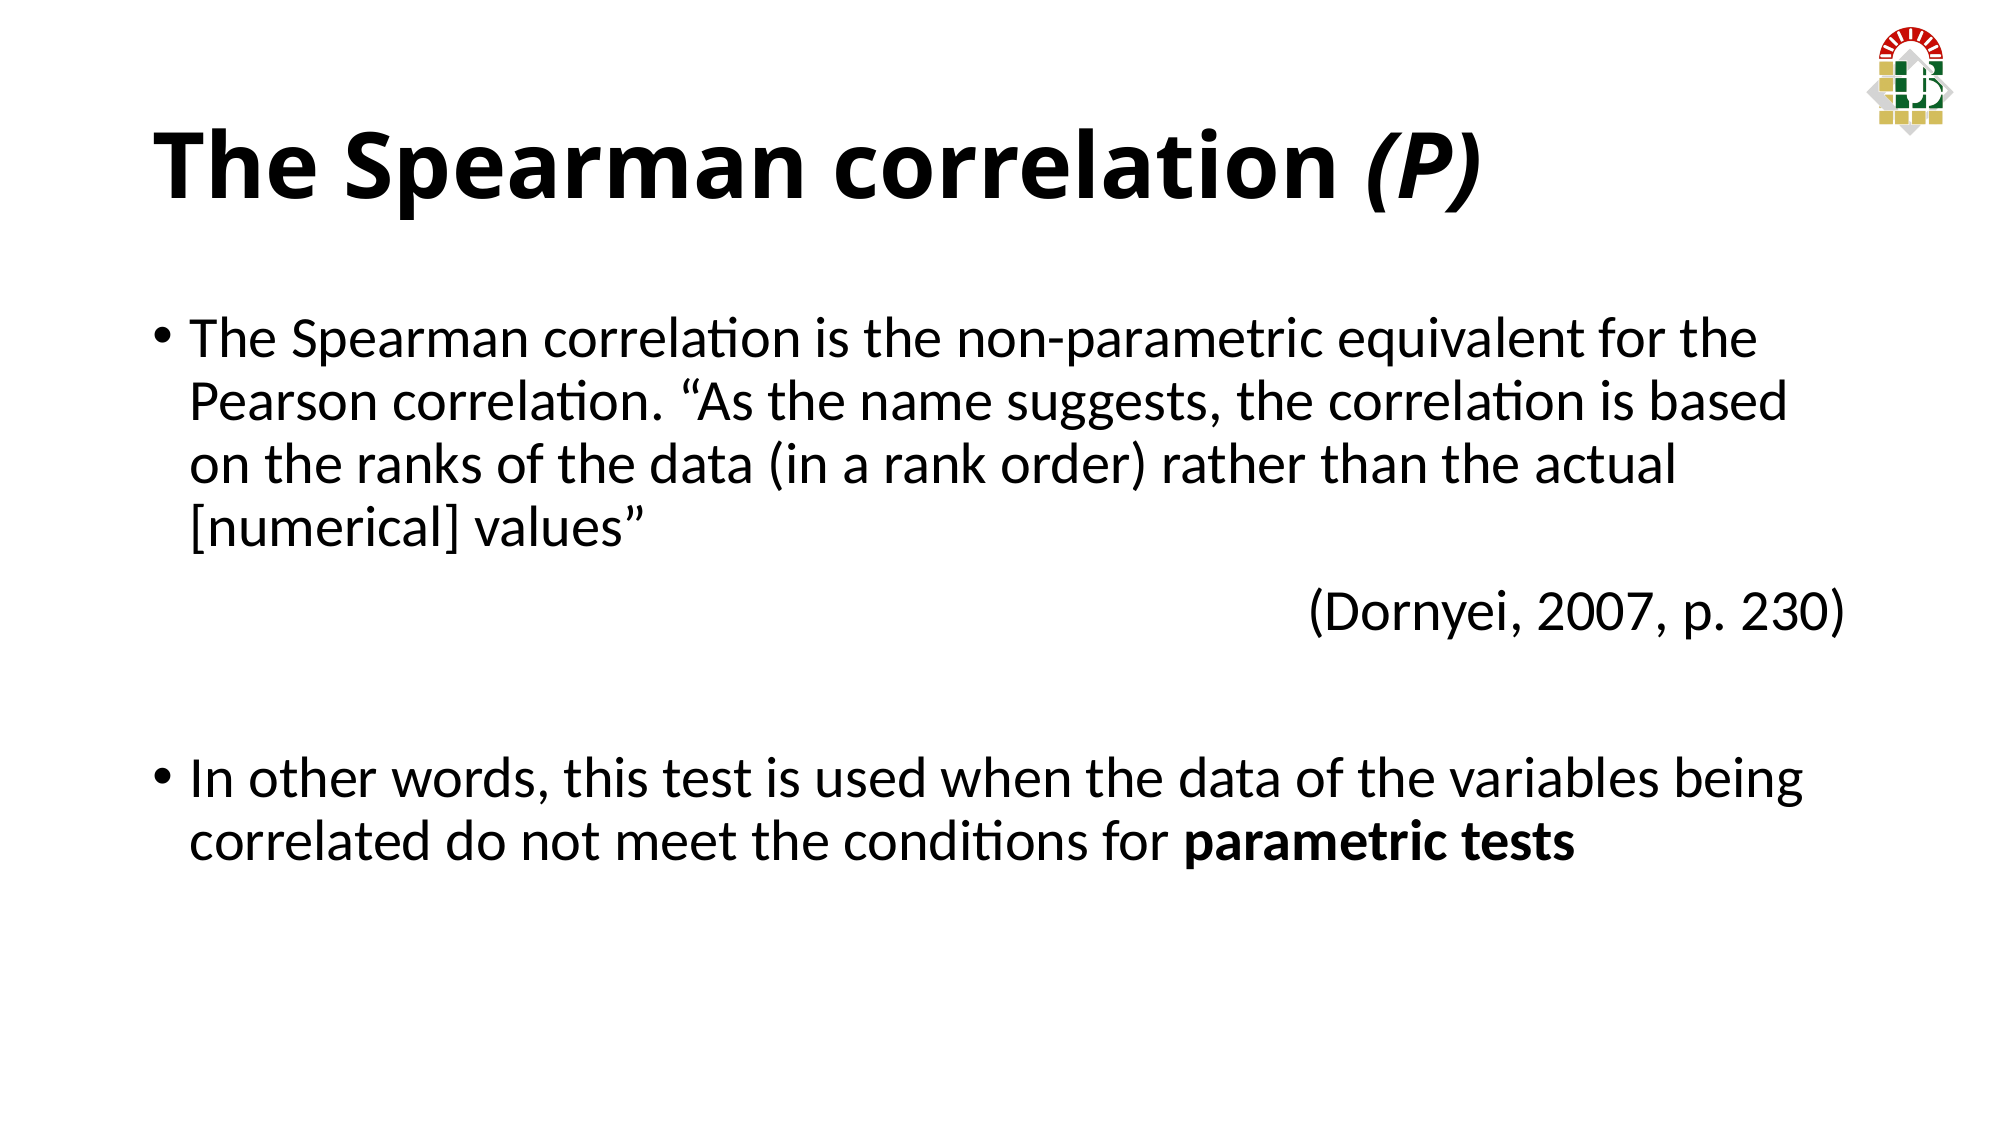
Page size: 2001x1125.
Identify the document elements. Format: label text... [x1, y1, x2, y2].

picture [1866, 27, 1954, 137]
title The Spearman correlation (P) [137, 59, 1863, 278]
list The Spearman correlation is the non-parametric equivalent for the Pearson correlation. “As the name suggests, the correlation is based on the ranks of the data (in a rank order) rather than the actual [numerical] values” (Dornyei, 2007, p. 230) In other words, this test is used when the data of the variables being correlated do not meet the conditions for parametric tests [137, 299, 1863, 1014]
